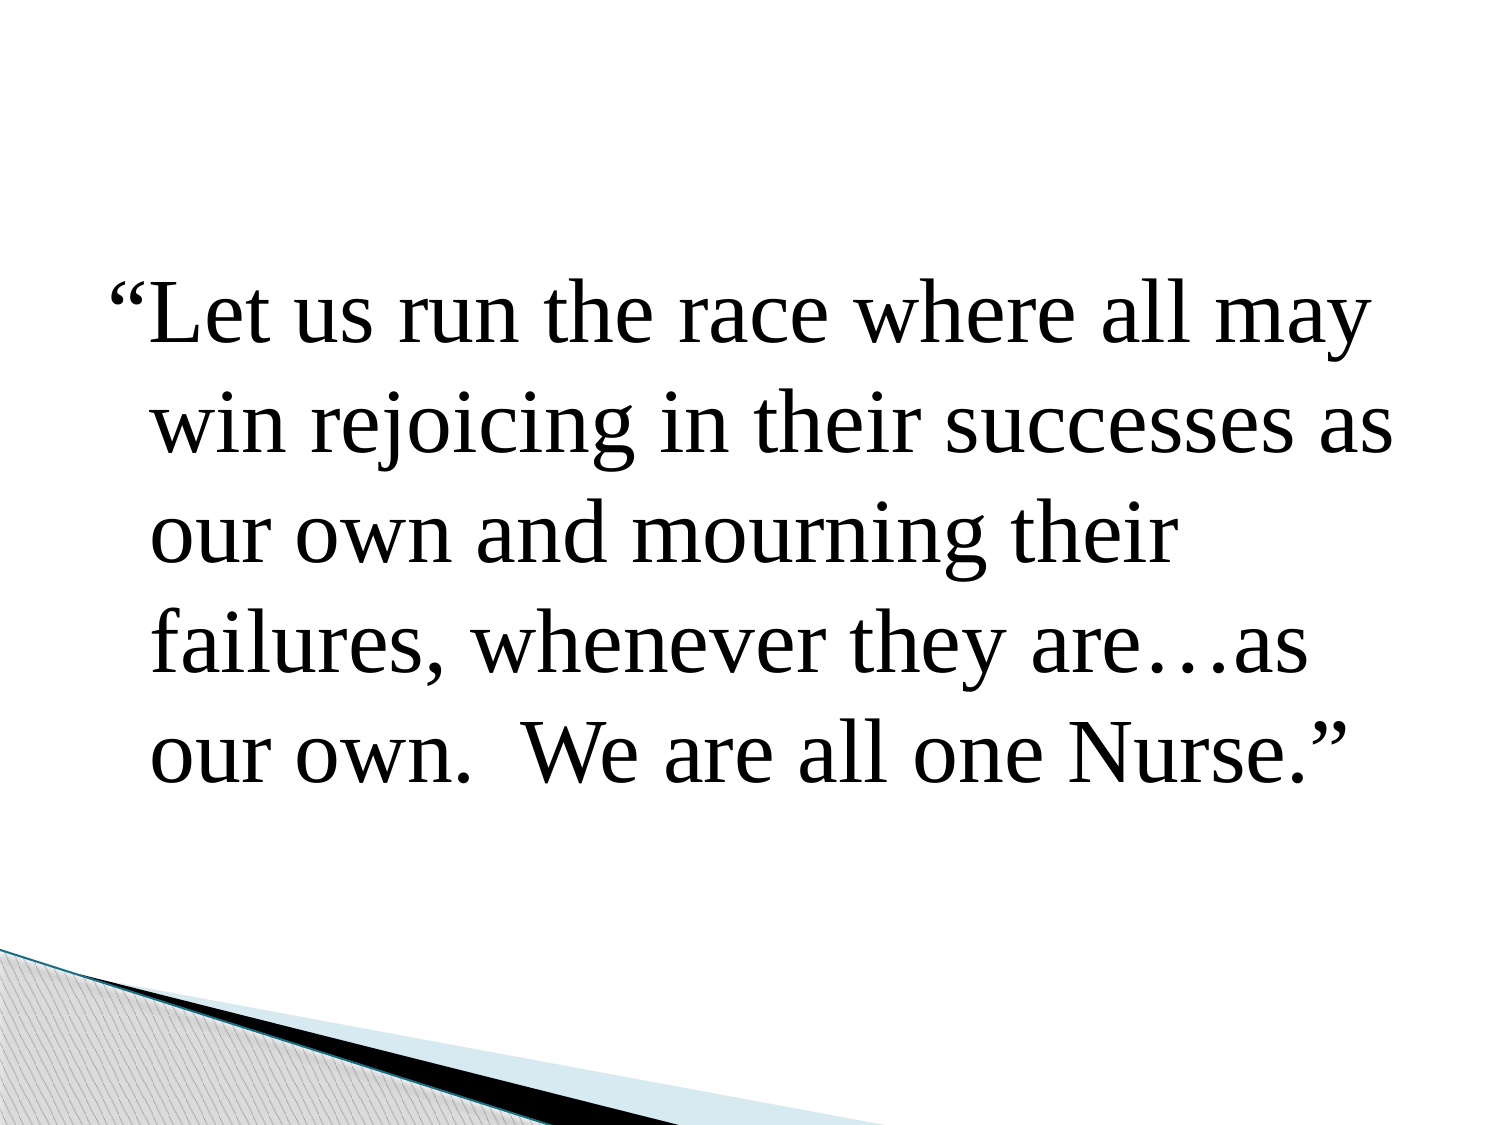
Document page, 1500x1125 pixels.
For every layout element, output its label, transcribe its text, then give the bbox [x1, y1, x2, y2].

list “Let us run the race where all may win rejoicing in their successes as our own and mourning their failures, whenever they are…as our own. We are all one Nurse.” [75, 243, 1425, 986]
